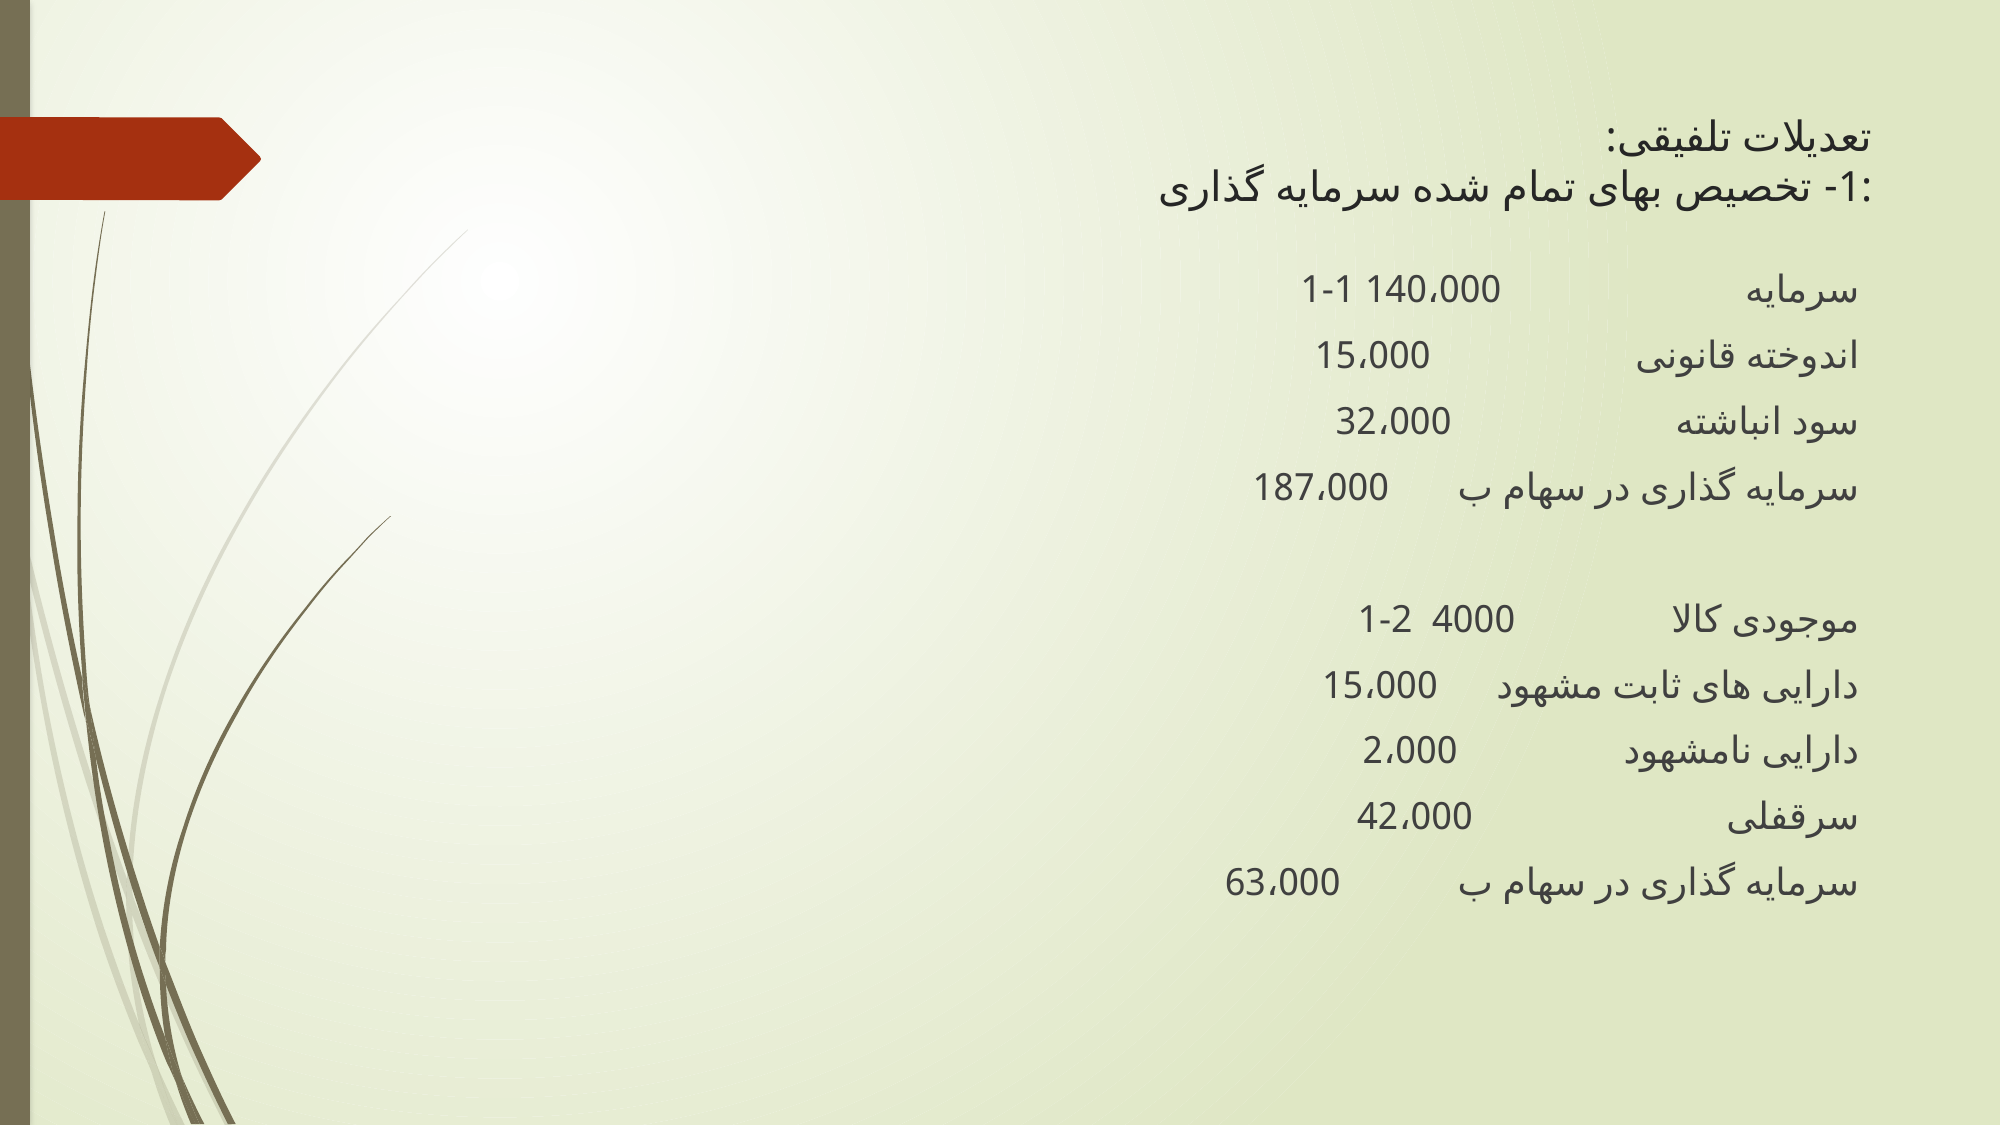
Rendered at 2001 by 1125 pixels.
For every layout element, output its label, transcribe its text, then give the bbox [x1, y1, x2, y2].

list 1-1 سرمایه 140،000 اندوخته قانونی 15،000 سود انباشته 32،000 سرمایه گذاری در سهام ب 187،000 1-2 موجودی کالا 4000 دارایی های ثابت مشهود 15،000 دارایی نامشهود 2،000 سرقفلی 42،000 سرمایه گذاری در سهام ب 63،000 [412, 258, 1875, 1052]
title تعدیلات تلفیقی: 1- تخصیص بهای تمام شده سرمایه گذاری: [425, 102, 1888, 313]
